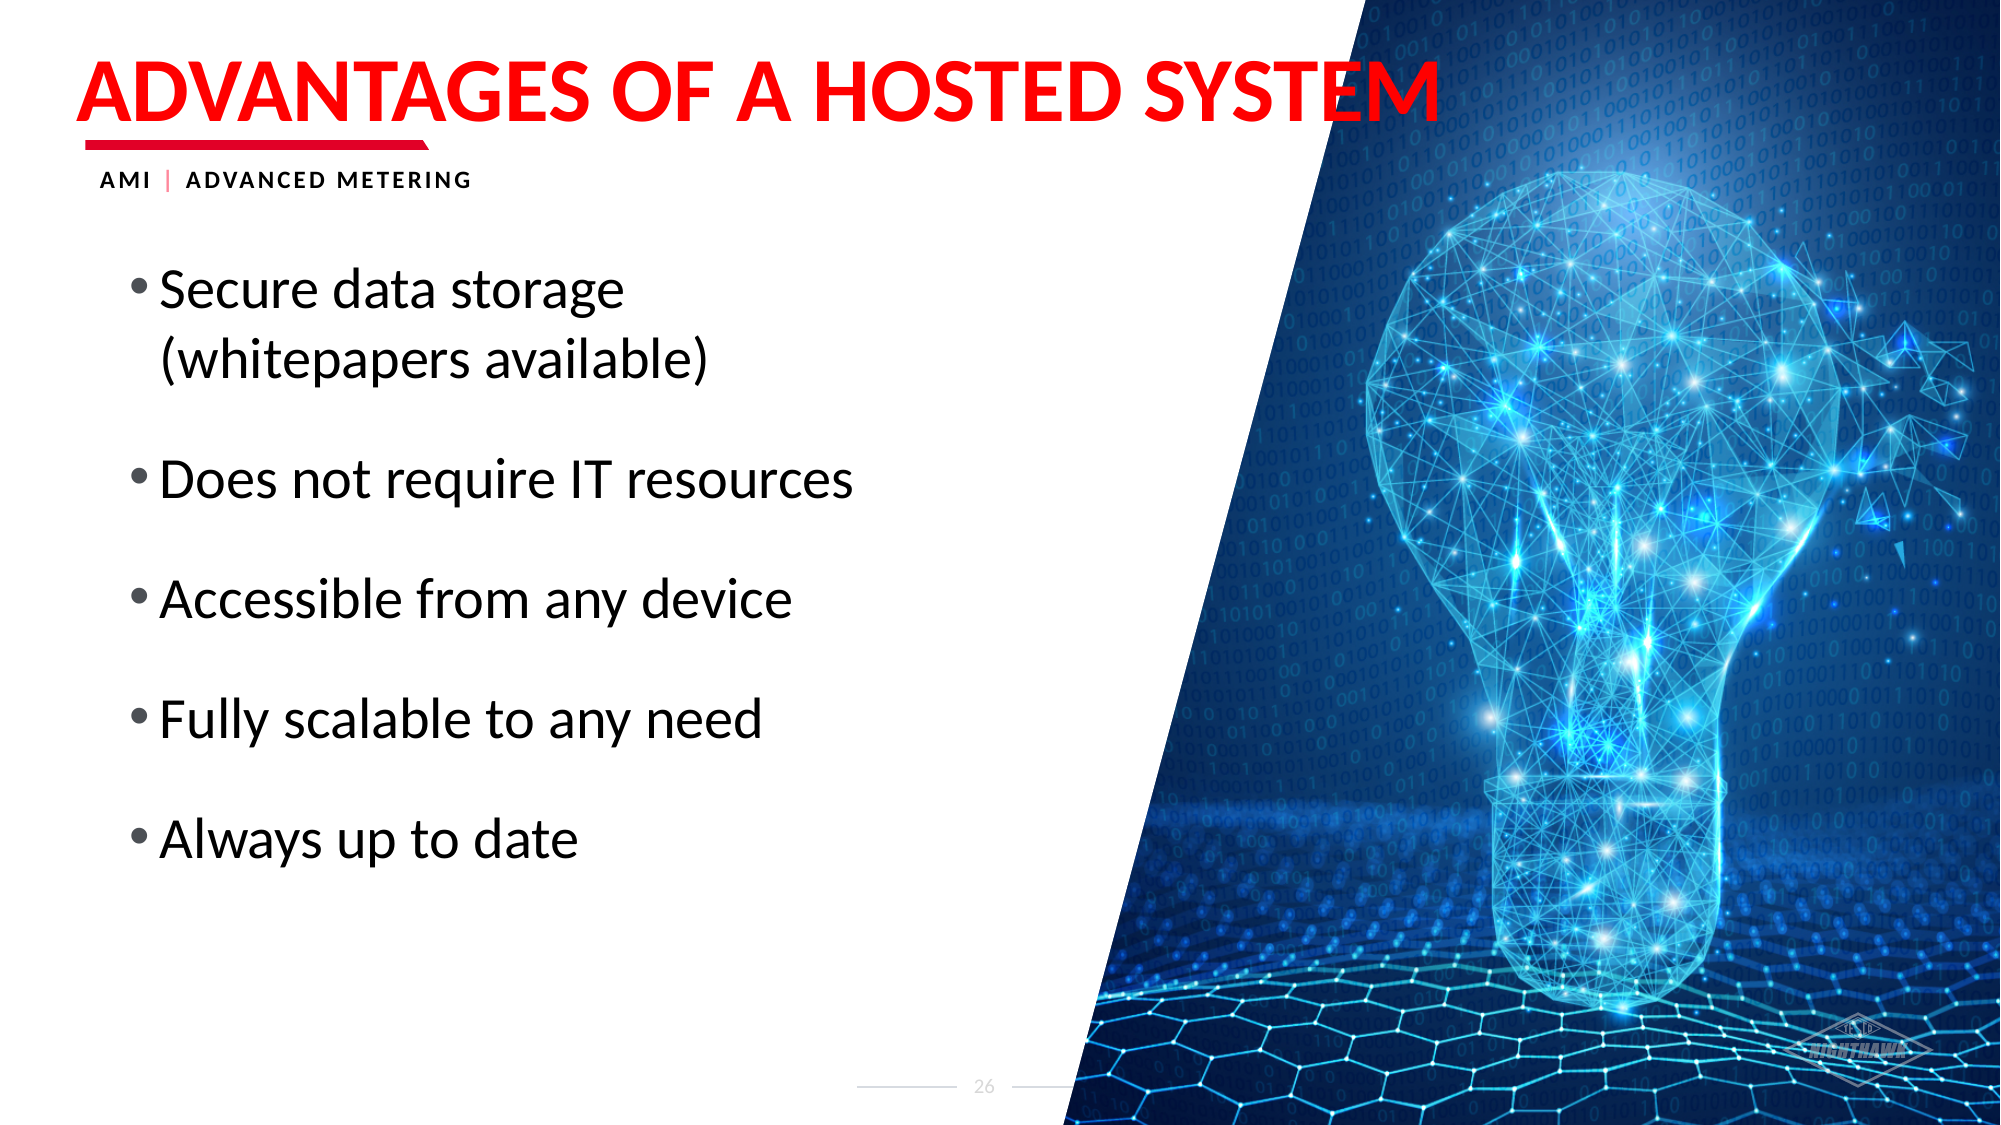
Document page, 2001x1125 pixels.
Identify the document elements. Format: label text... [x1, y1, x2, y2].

text_box Advantages of a Hosted System [60, 23, 1915, 158]
text_box AMI | ADVANCED METERING [84, 158, 1253, 259]
picture [1064, 0, 2000, 1125]
text_box Secure data storage (whitepapers available) Does not require IT resources Accessible from any device Fully scalable to any need Always up to date [84, 250, 1069, 1024]
